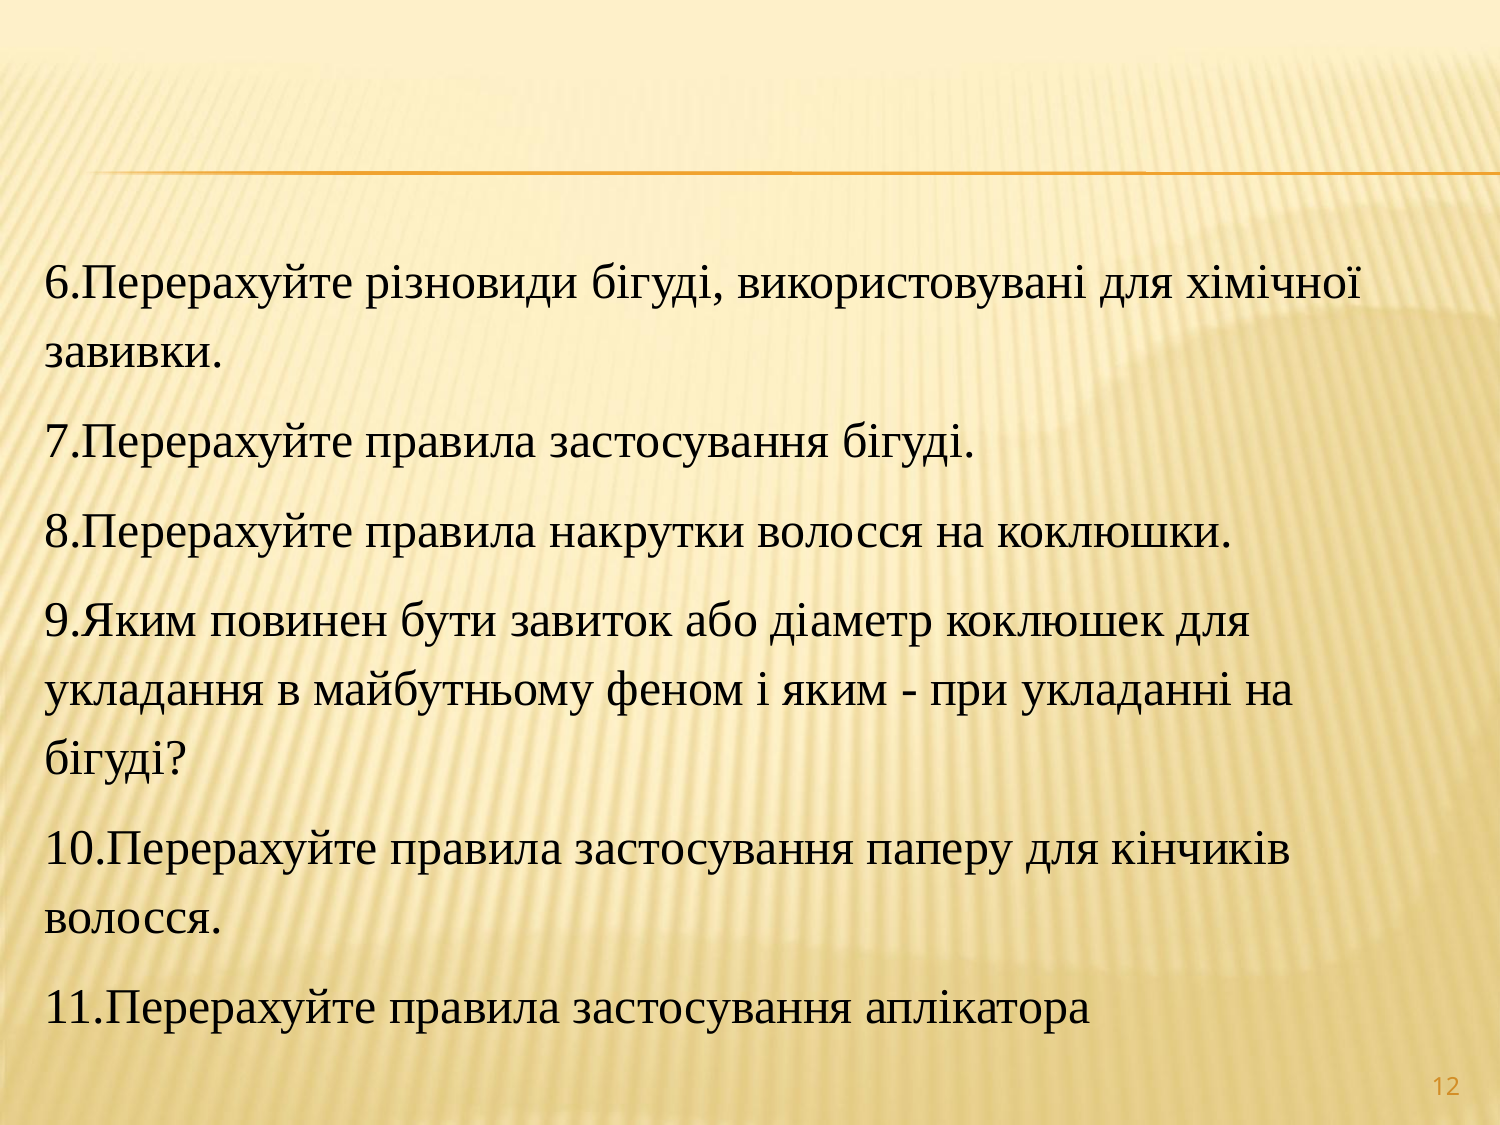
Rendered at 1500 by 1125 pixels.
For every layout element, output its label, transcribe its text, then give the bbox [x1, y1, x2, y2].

text_box 12 [1350, 1062, 1475, 1103]
text_box 6.Перерахуйте різновиди бігуді, використовувані для хімічної завивки. 7.Перерахуйте правила застосування бігуді. 8.Перерахуйте правила накрутки волосся на коклюшки. 9.Яким повинен бути завиток або діаметр коклюшек для укладання в майбутньому феном і яким - при укладанні на бігуді? 10.Перерахуйте правила застосування паперу для кінчиків волосся. 11.Перерахуйте правила застосування аплікатора [29, 231, 1448, 1042]
picture [0, 0, 1500, 1125]
